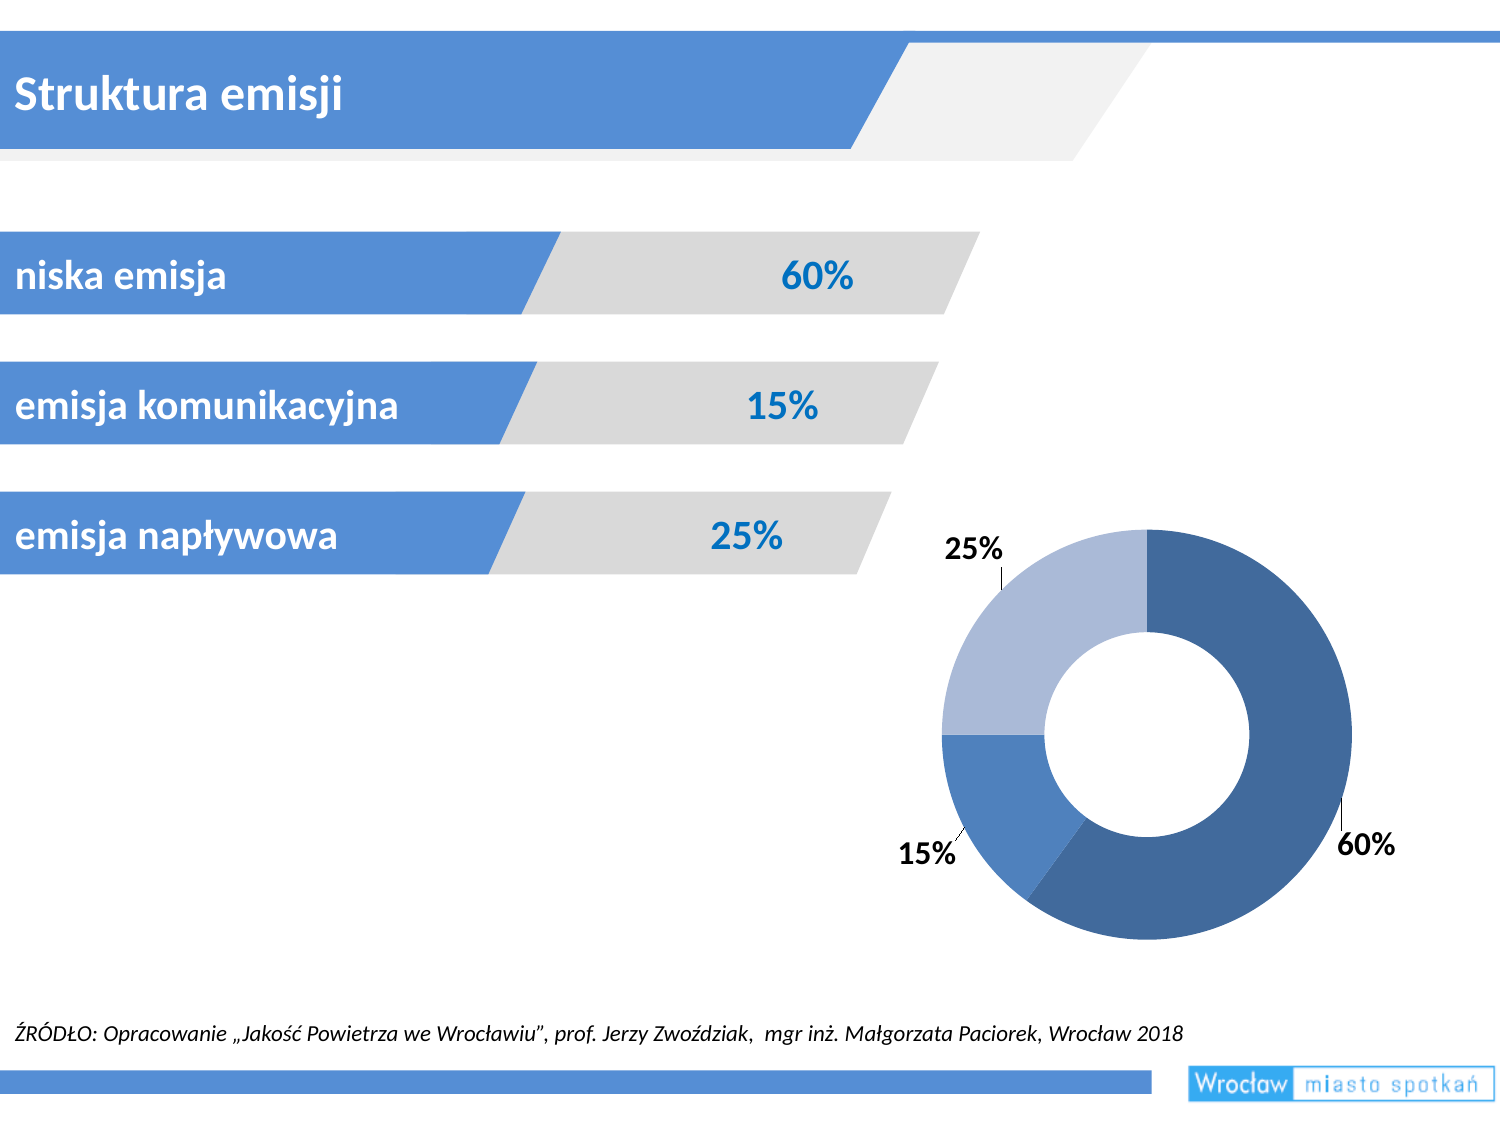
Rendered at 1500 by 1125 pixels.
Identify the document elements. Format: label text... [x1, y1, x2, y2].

text_box [0, 45, 1153, 163]
text_box 25% [489, 489, 626, 577]
text_box [901, 29, 1500, 45]
picture [1168, 1031, 1500, 1125]
text_box 60% [522, 229, 983, 317]
text_box Struktura emisji [0, 28, 916, 152]
text_box emisja napływowa [0, 489, 528, 577]
chart [631, 455, 1500, 1024]
text_box niska emisja [0, 229, 563, 317]
text_box [0, 1068, 1154, 1096]
text_box emisja komunikacyjna [0, 359, 540, 447]
text_box ŹRÓDŁO: Opracowanie „Jakość Powietrza we Wrocławiu”, prof. Jerzy Zwoździak, mgr inż. Małgorzata Paciorek, Wrocław 2018 [0, 1011, 1163, 1054]
text_box 15% [500, 359, 941, 447]
